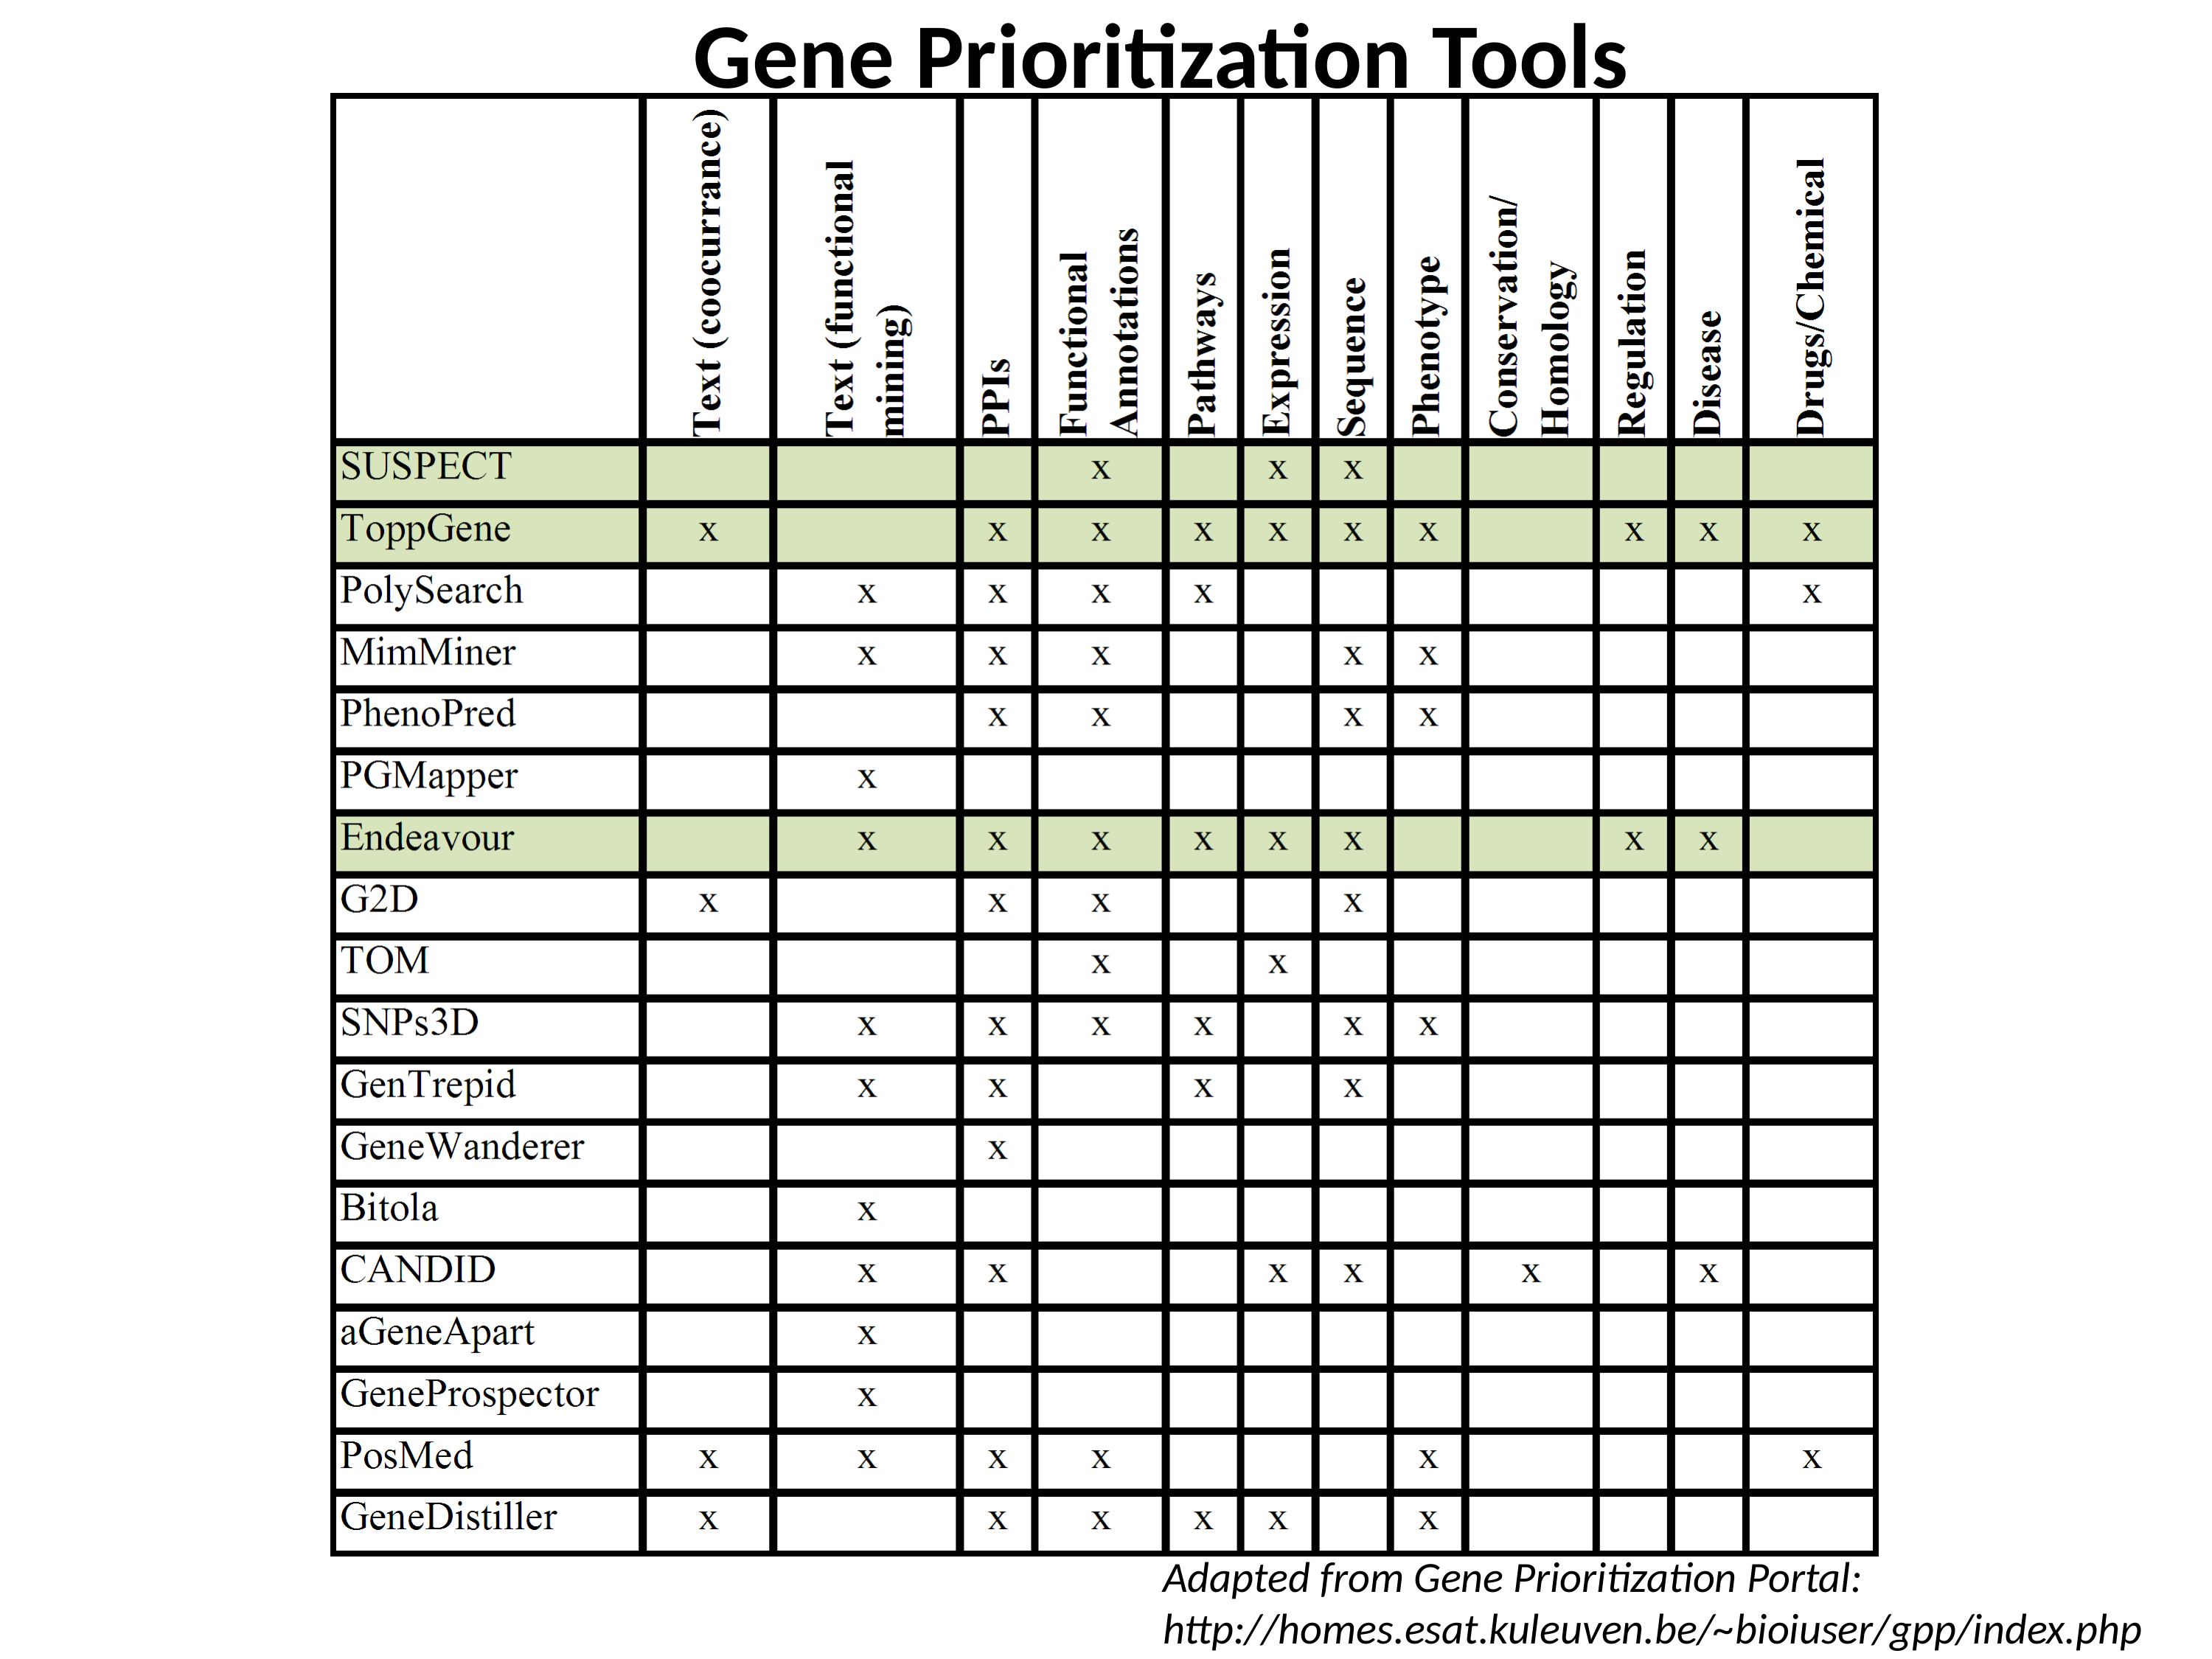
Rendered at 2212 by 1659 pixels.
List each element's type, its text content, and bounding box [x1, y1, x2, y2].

picture [330, 91, 1881, 1558]
text_box Adapted from Gene Prioritization Portal: http://homes.esat.kuleuven.be/~bioiuser/gpp/index.php [1152, 1543, 2203, 1658]
text_box Gene Prioritization Tools [599, 0, 1724, 90]
